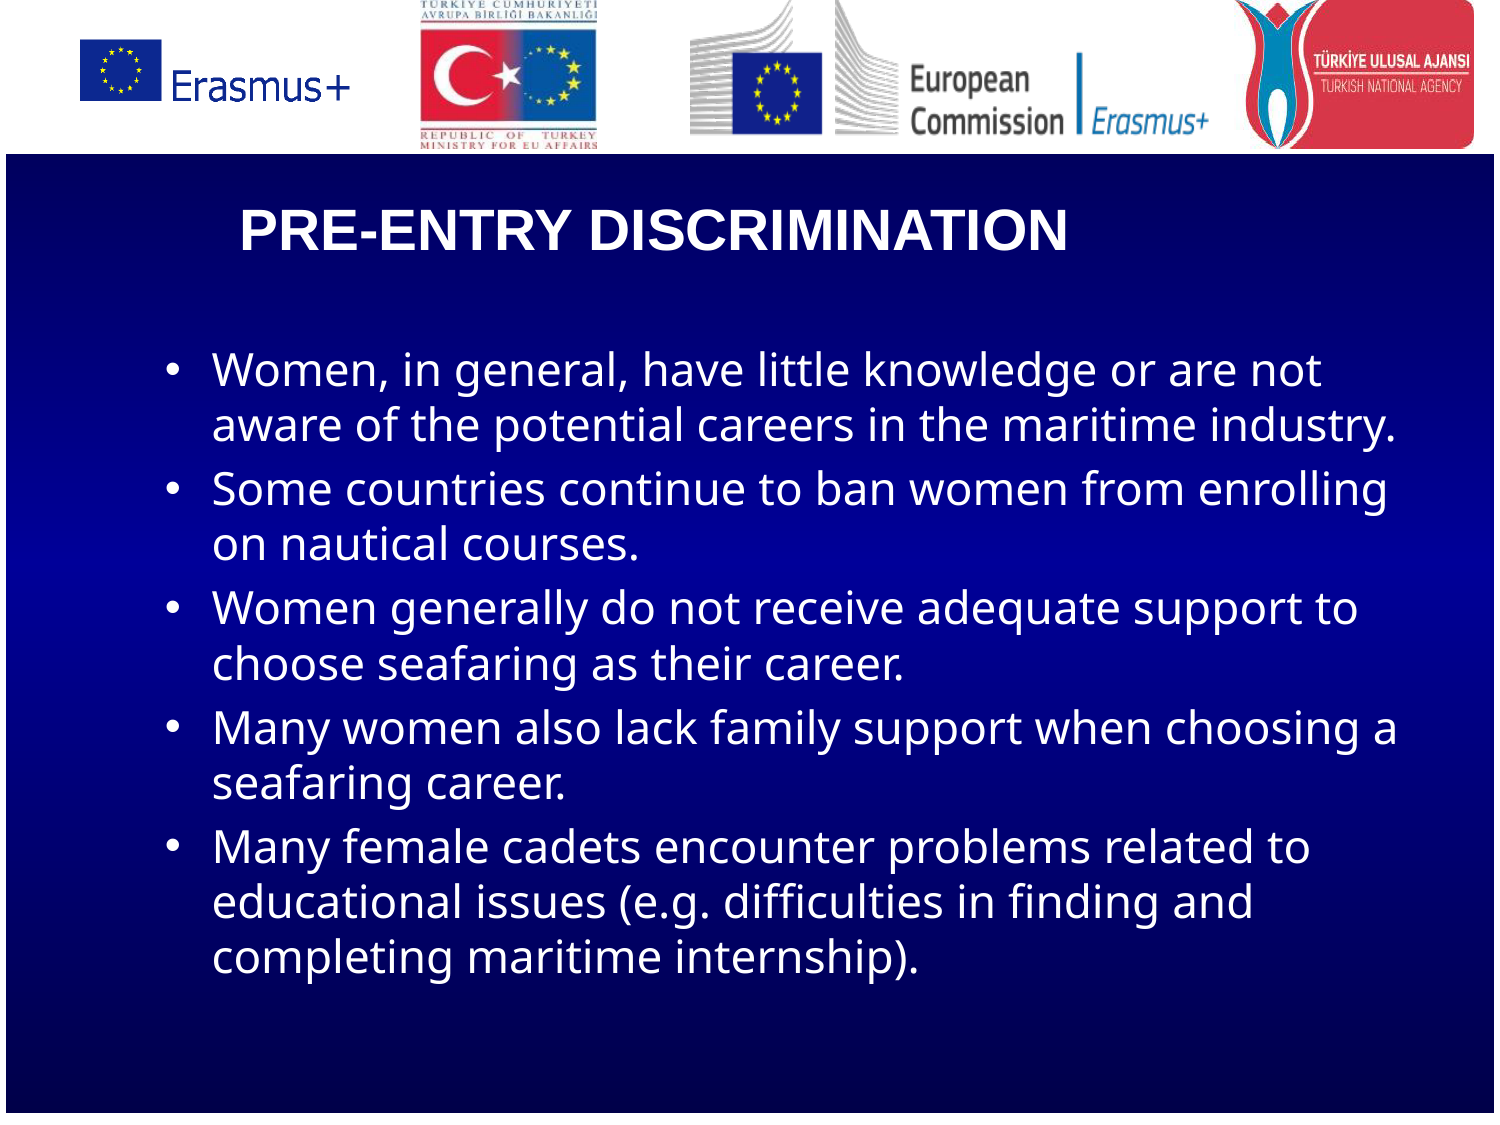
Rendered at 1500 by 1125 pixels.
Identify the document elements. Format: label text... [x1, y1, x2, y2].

picture [420, 0, 597, 149]
picture [690, 0, 1211, 145]
list PRE-ENTRY DISCRIMINATION Women, in general, have little knowledge or are not aware of the potential careers in the maritime industry. Some countries continue to ban women from enrolling on nautical courses. Women generally do not receive adequate support to choose seafaring as their career. Many women also lack family support when choosing a seafaring career. Many female cadets encounter problems related to educational issues (e.g. difficulties in finding and completing maritime internship). [75, 184, 1425, 1047]
picture [1234, 0, 1474, 149]
picture [64, 21, 365, 119]
